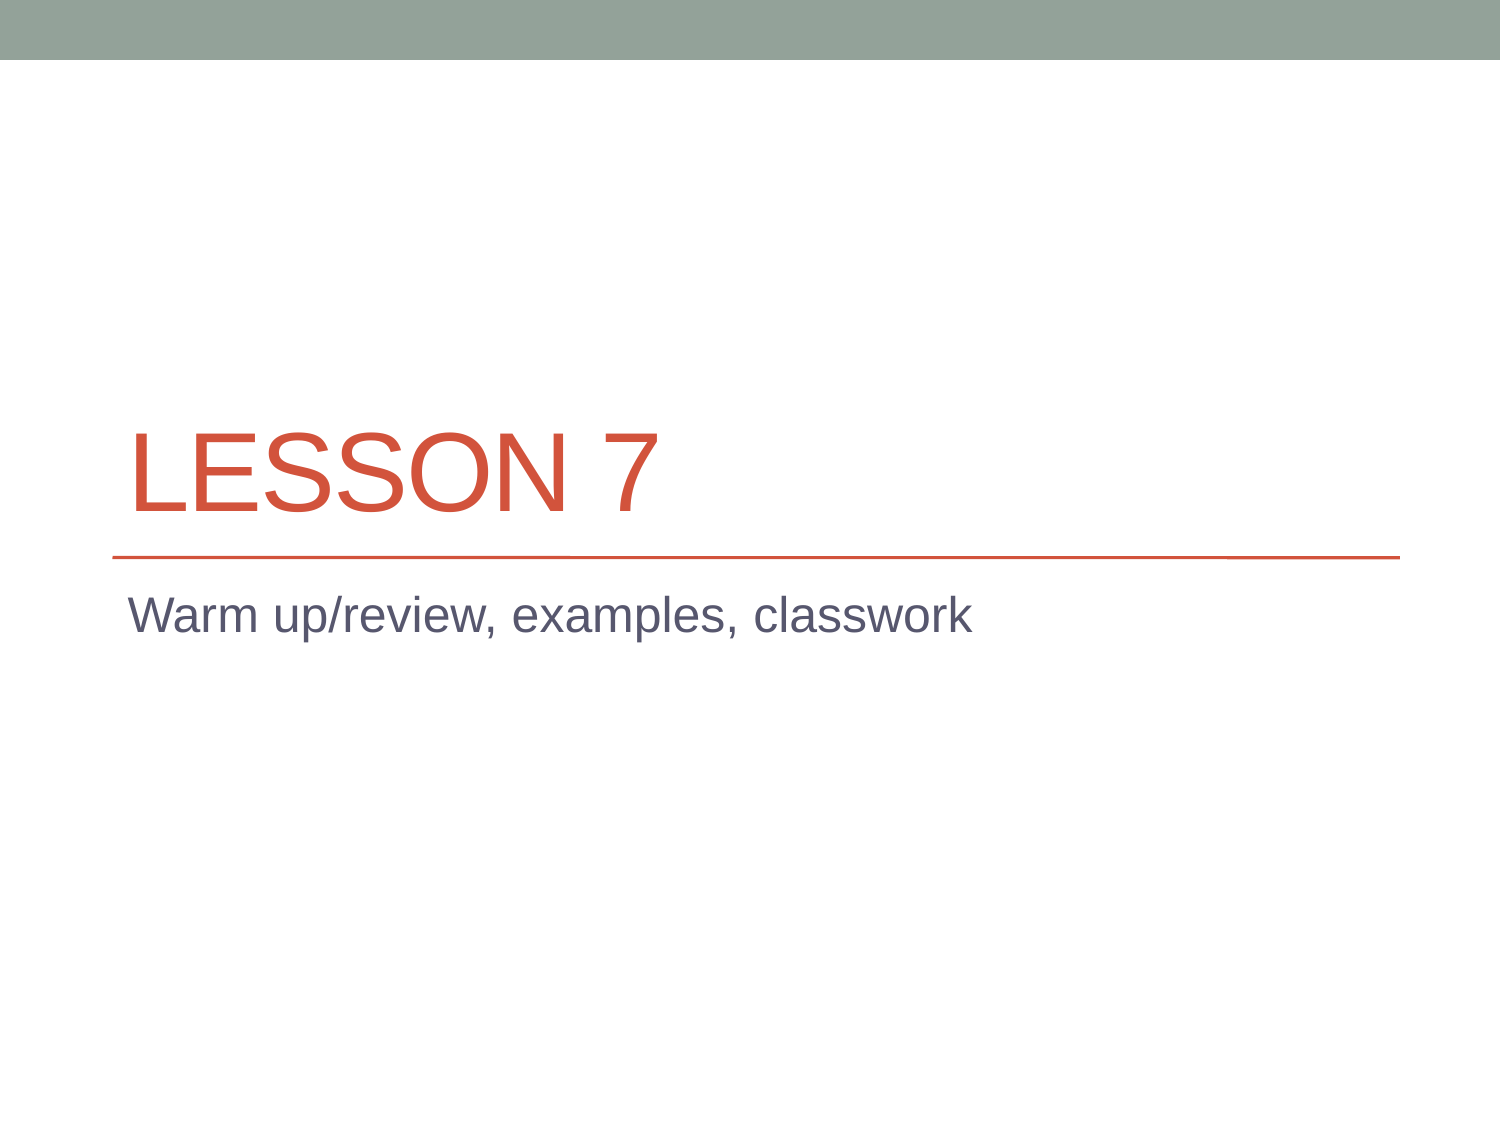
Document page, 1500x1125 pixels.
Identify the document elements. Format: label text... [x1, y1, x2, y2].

subtitle Warm up/review, examples, classwork [112, 575, 1372, 863]
title Lesson 7 [112, 224, 1400, 542]
